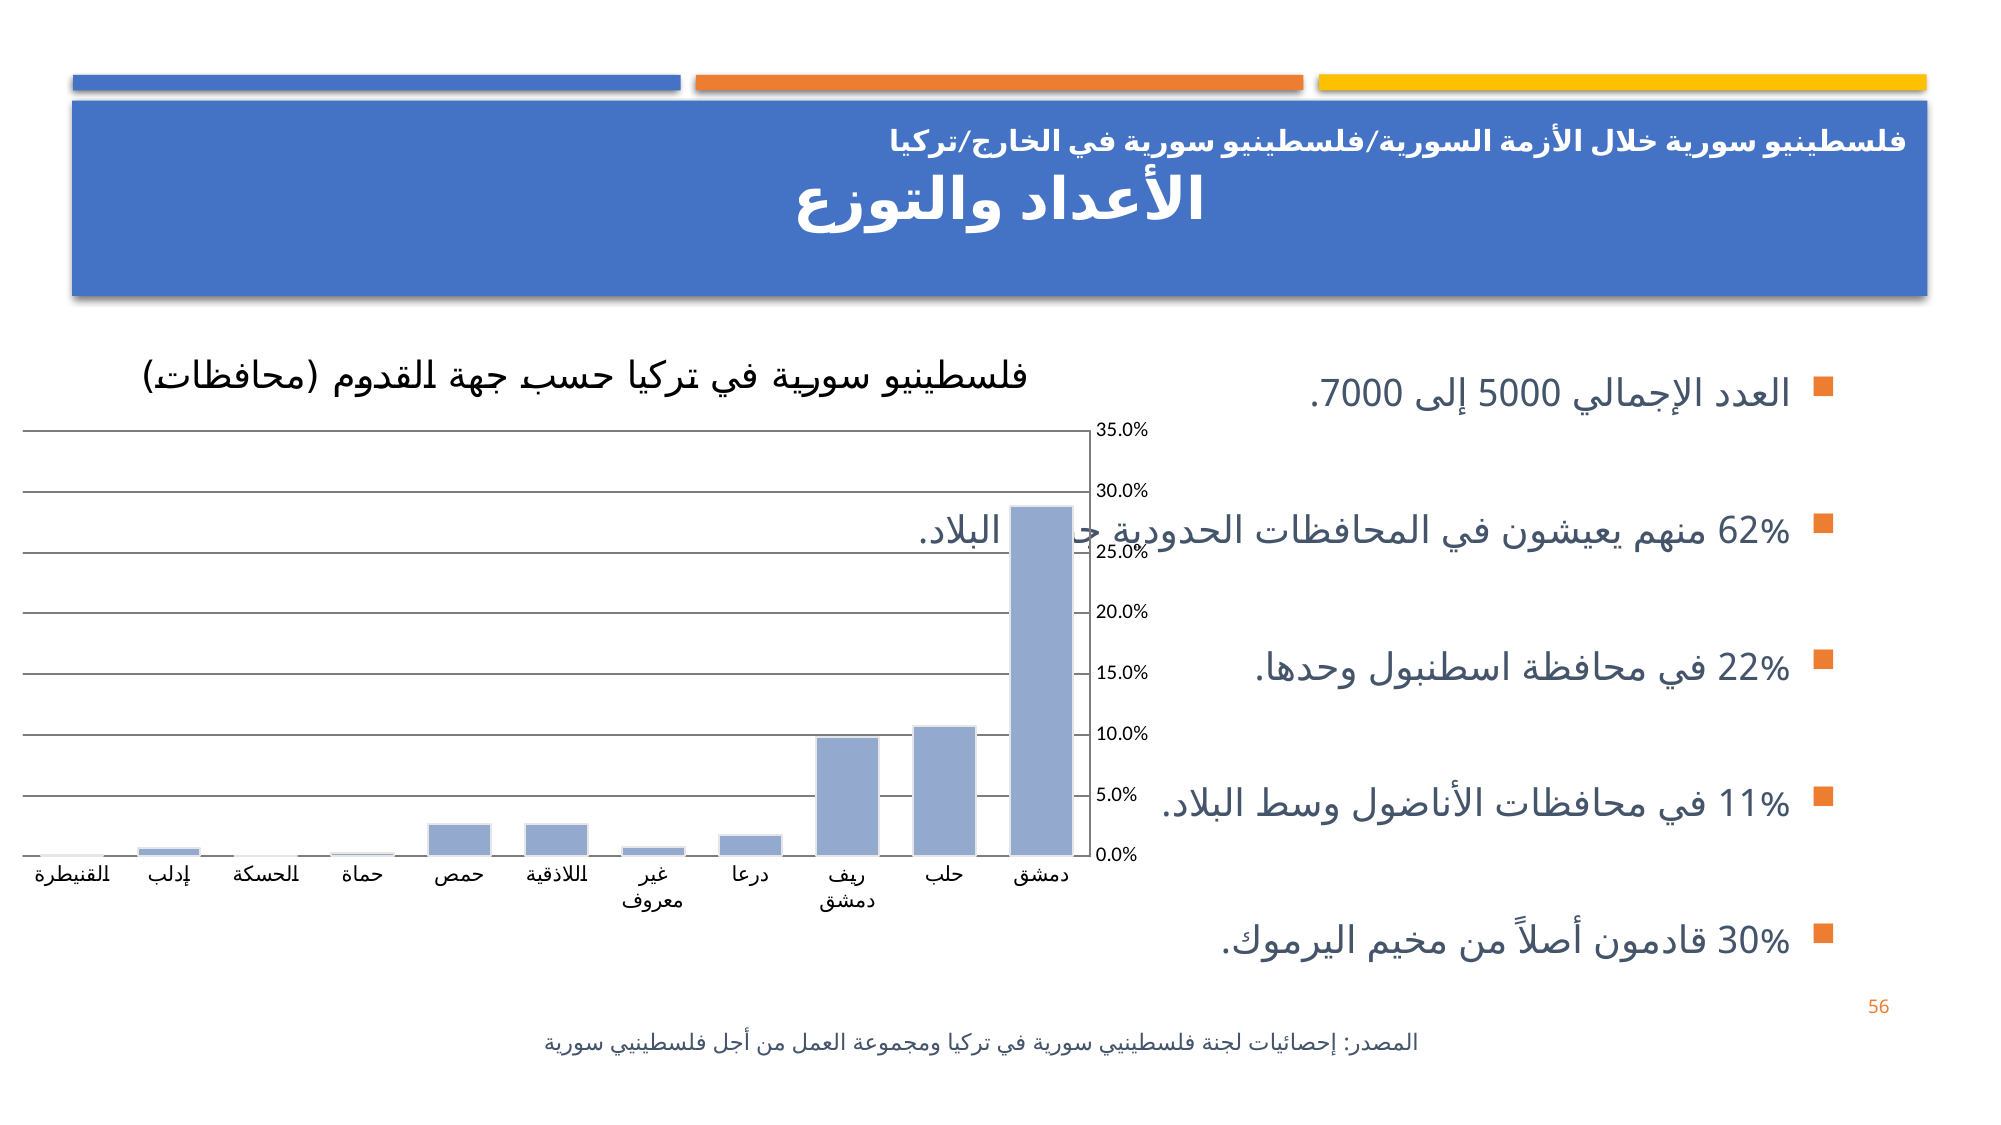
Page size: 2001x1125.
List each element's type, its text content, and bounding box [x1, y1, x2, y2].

text_box فلسطينيو سورية خلال الأزمة السورية/فلسطينيو سورية في الخارج/تركيا [72, 115, 1923, 165]
slide_number 56 [1732, 977, 1905, 1037]
list العدد الإجمالي 5000 إلى 7000. 62% منهم يعيشون في المحافظات الحدودية جنوب البلاد. 22% في محافظة اسطنبول وحدها. 11% في محافظات الأناضول وسط البلاد. 30% قادمون أصلاً من مخيم اليرموك. المصدر: إحصائيات لجنة فلسطينيي سورية في تركيا ومجموعة العمل من أجل فلسطينيي سورية [112, 357, 1952, 1066]
title الأعداد والتوزع [95, 165, 1905, 279]
chart [0, 321, 1172, 929]
